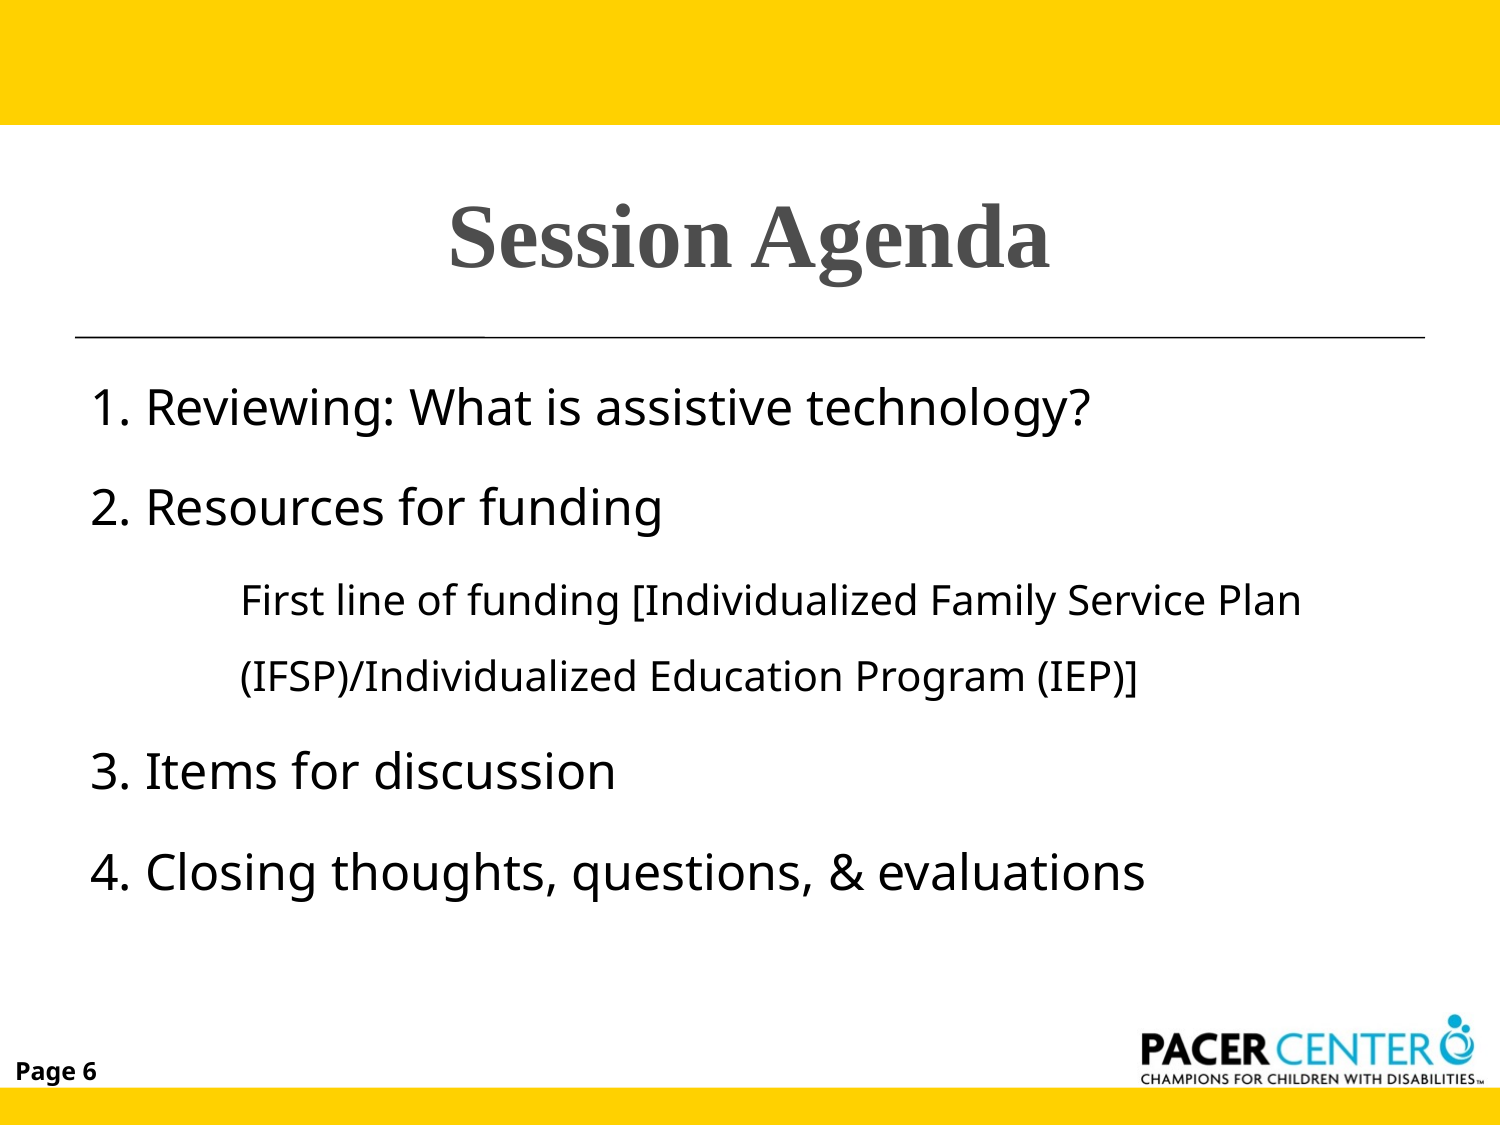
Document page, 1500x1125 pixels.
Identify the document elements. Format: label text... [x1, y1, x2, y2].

slide_number Page 6 [0, 1048, 826, 1100]
list 1. Reviewing: What is assistive technology? 2. Resources for funding First line of funding [Individualized Family Service Plan (IFSP)/Individualized Education Program (IEP)] 3. Items for discussion 4. Closing thoughts, questions, & evaluations [75, 337, 1425, 1025]
picture [1137, 1012, 1488, 1087]
title Session Agenda [75, 125, 1425, 337]
